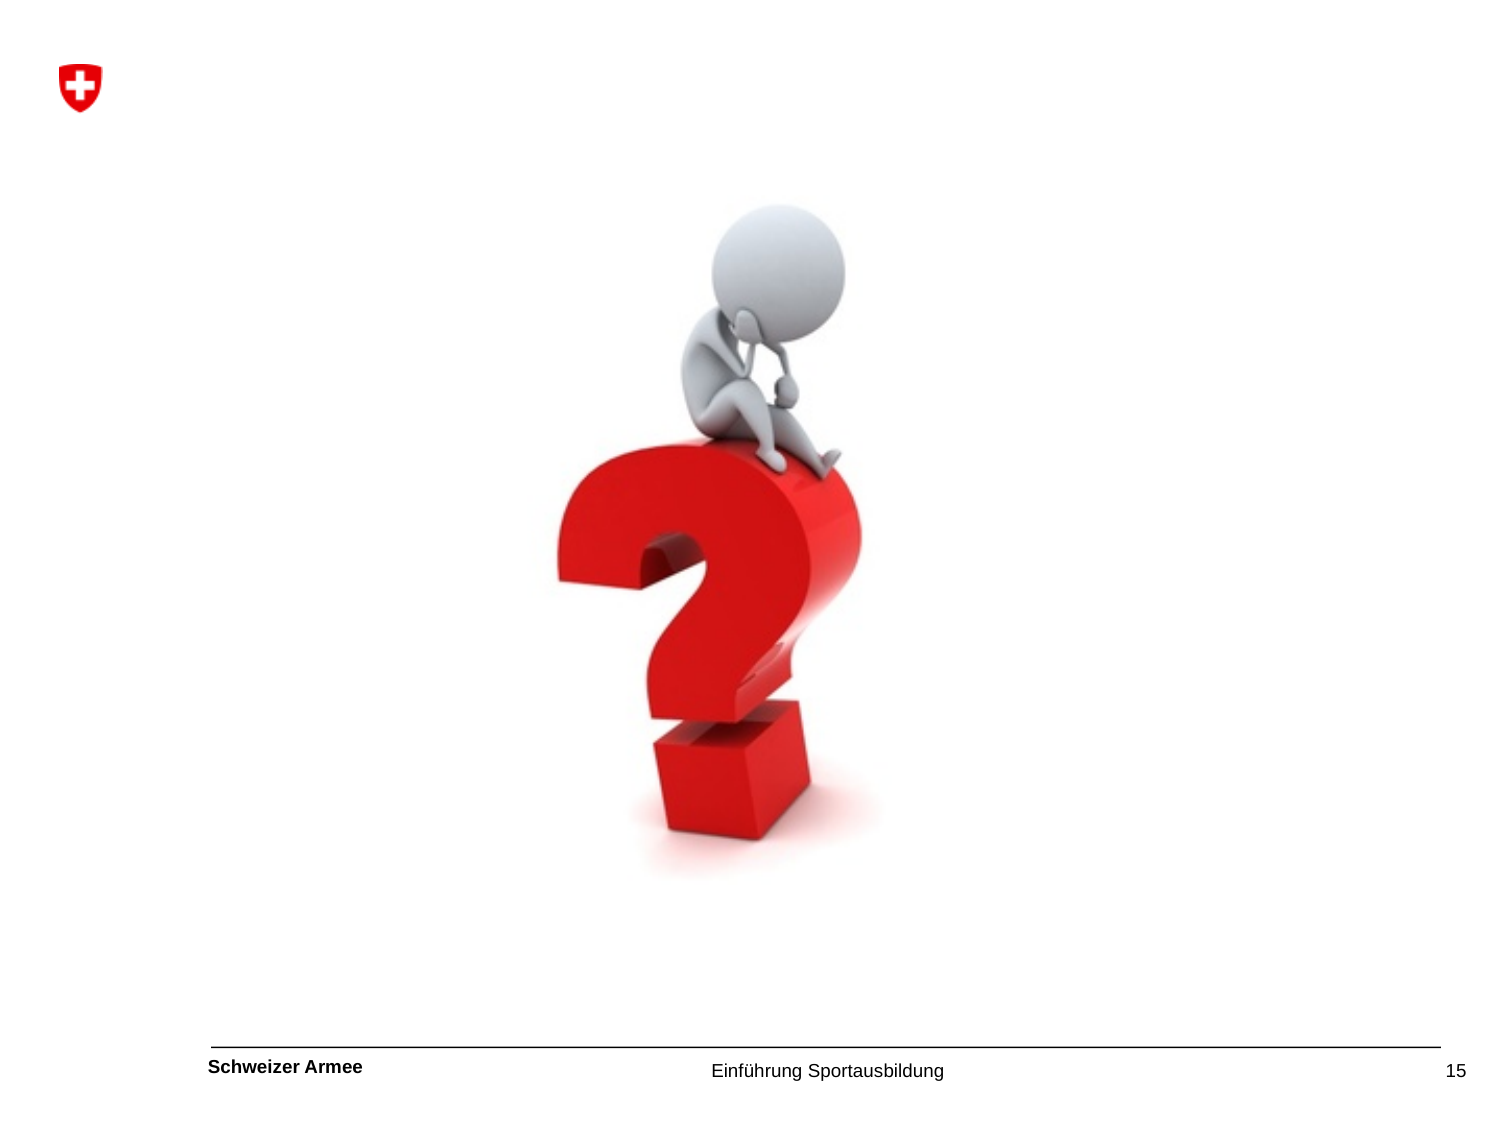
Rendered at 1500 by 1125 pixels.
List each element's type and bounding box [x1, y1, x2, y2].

picture [59, 64, 103, 114]
picture [395, 163, 1117, 885]
